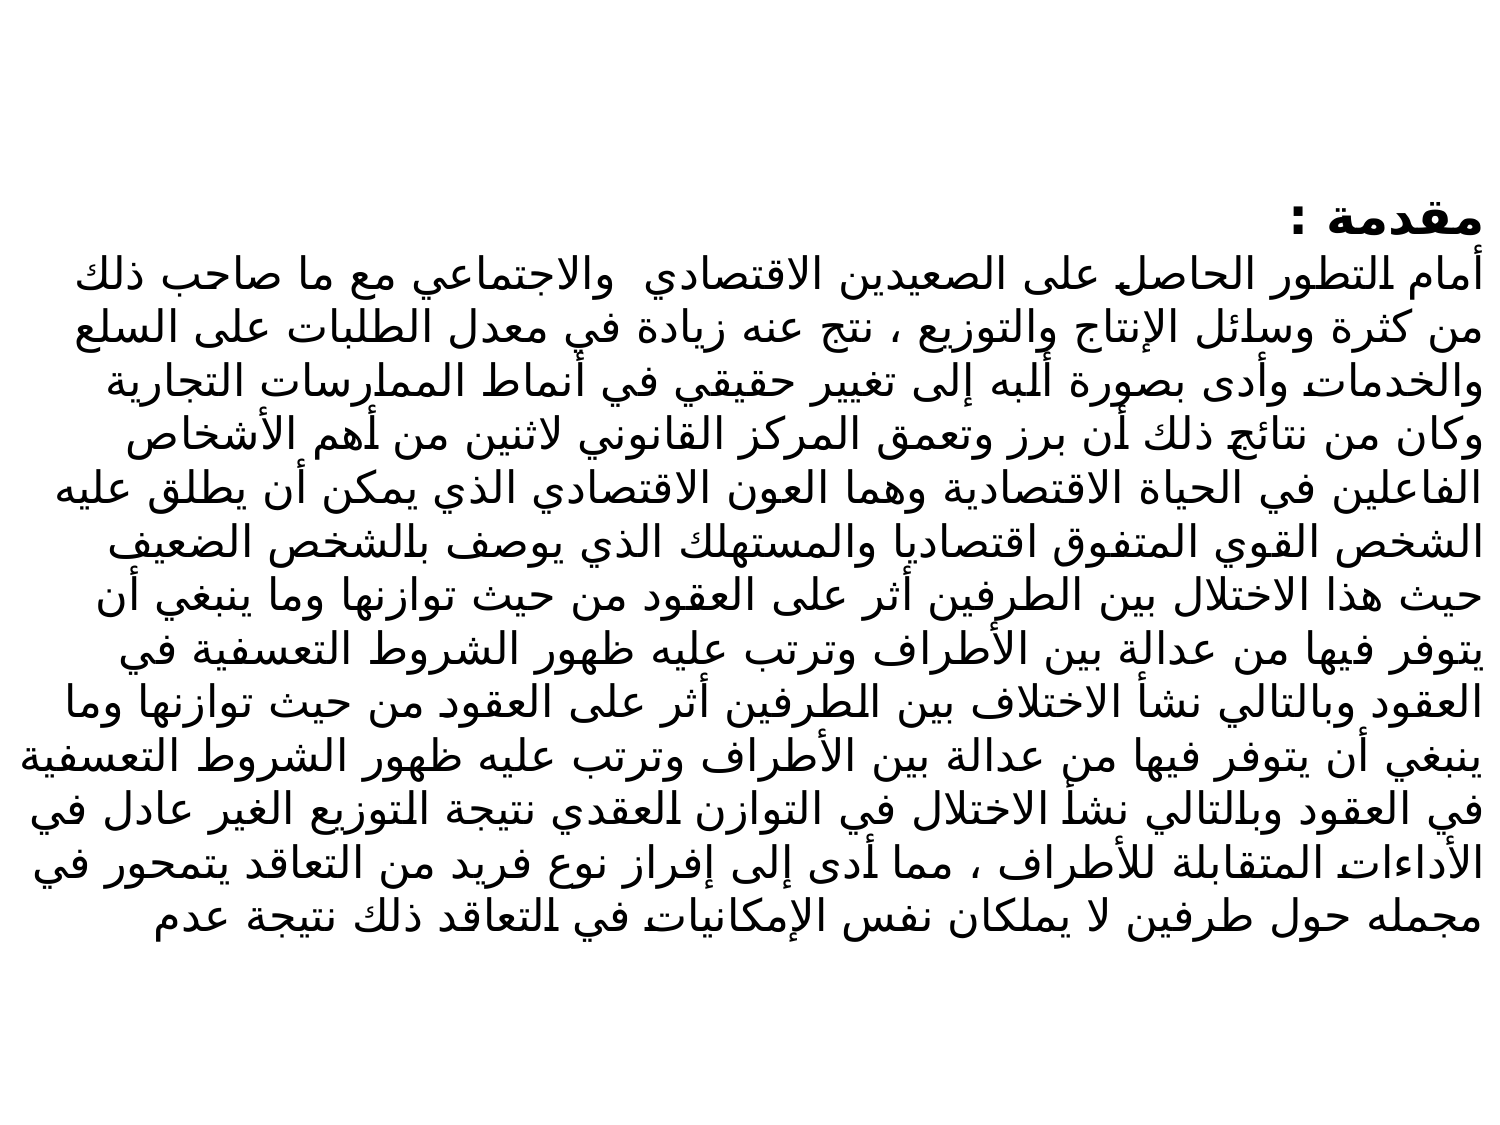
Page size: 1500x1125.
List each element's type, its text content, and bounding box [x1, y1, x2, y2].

title مقدمة : أمام التطور الحاصل على الصعيدين الاقتصادي والاجتماعي مع ما صاحب ذلك من كثرة وسائل الإنتاج والتوزيع ، نتج عنه زيادة في معدل الطلبات على السلع والخدمات وأدى بصورة ألبه إلى تغيير حقيقي في أنماط الممارسات التجارية وكان من نتائج ذلك أن برز وتعمق المركز القانوني لاثنين من أهم الأشخاص الفاعلين في الحياة الاقتصادية وهما العون الاقتصادي الذي يمكن أن يطلق عليه الشخص القوي المتفوق اقتصاديا والمستهلك الذي يوصف بالشخص الضعيف حيث هذا الاختلال بين الطرفين أثر على العقود من حيث توازنها وما ينبغي أن يتوفر فيها من عدالة بين الأطراف وترتب عليه ظهور الشروط التعسفية في العقود وبالتالي نشأ الاختلاف بين الطرفين أثر على العقود من حيث توازنها وما ينبغي أن يتوفر فيها من عدالة بين الأطراف وترتب عليه ظهور الشروط التعسفية في العقود وبالتالي نشأ الاختلال في التوازن العقدي نتيجة التوزيع الغير عادل في الأداءات المتقابلة للأطراف ، مما أدى إلى إفراز نوع فريد من التعاقد يتمحور في مجمله حول طرفين لا يملكان نفس الإمكانيات في التعاقد ذلك نتيجة عدم [0, 0, 1500, 1125]
